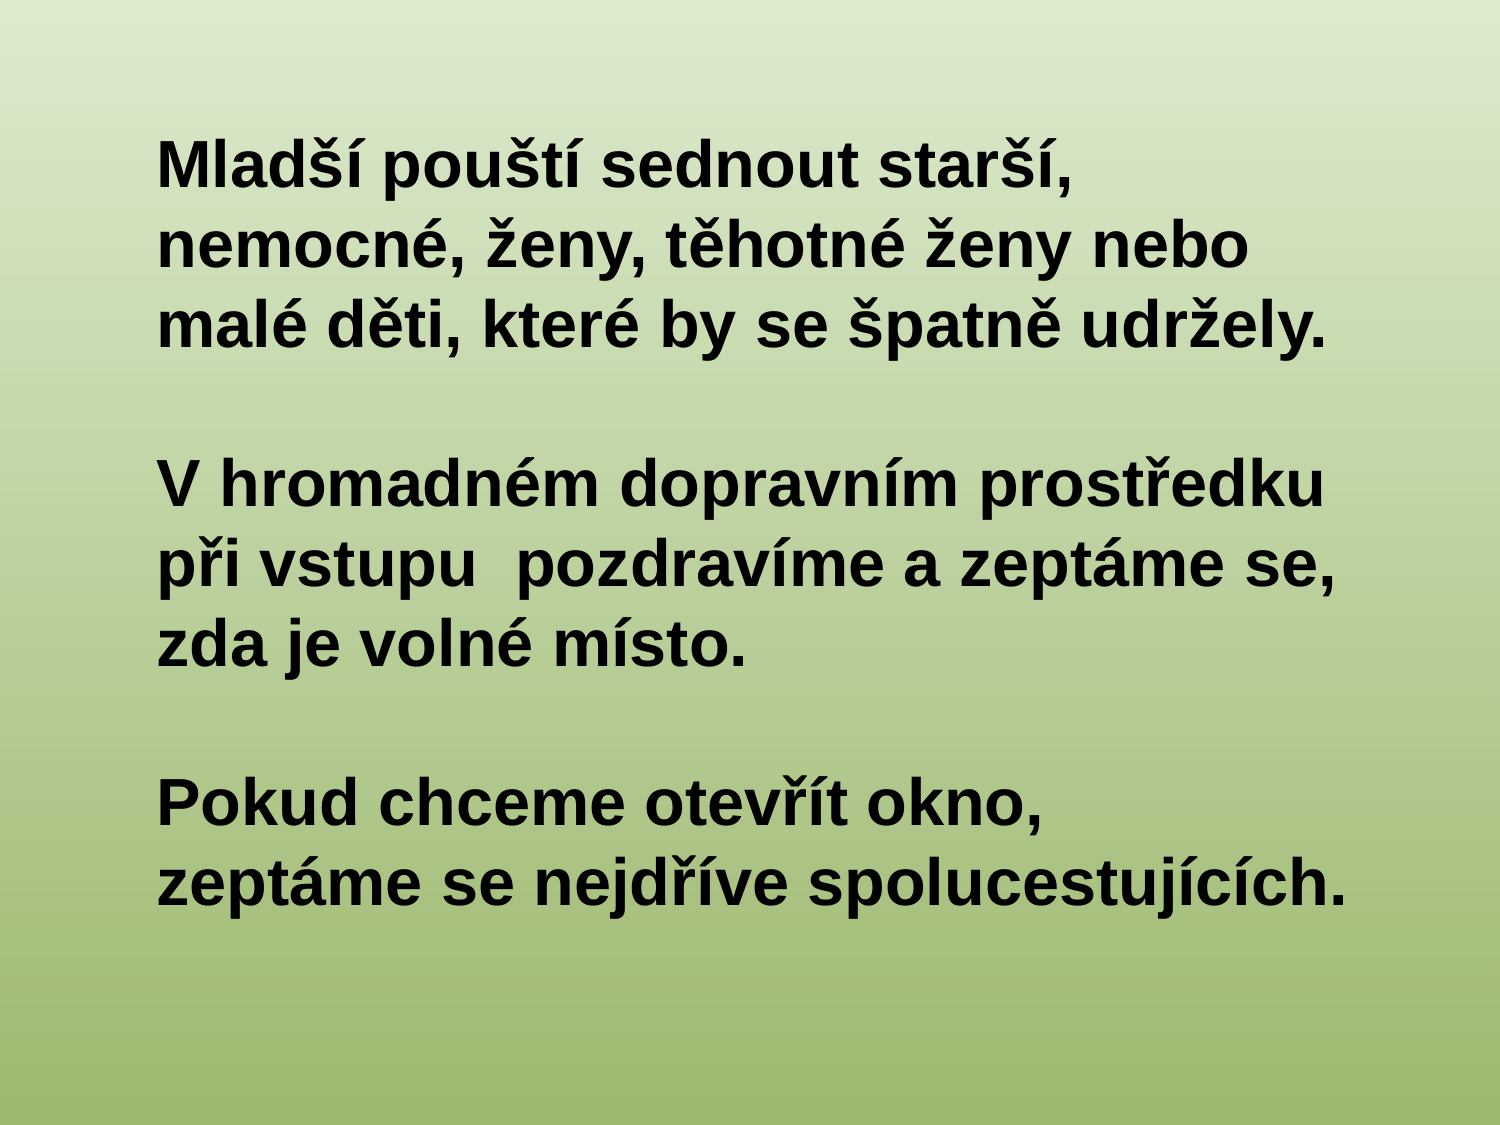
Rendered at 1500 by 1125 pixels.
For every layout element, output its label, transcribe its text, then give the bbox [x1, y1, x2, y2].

text_box V hromadném dopravním prostředku při vstupu pozdravíme a zeptáme se, zda je volné místo. [141, 432, 1376, 688]
text_box Pokud chceme otevřít okno, zeptáme se nejdříve spolucestujících. [141, 751, 1412, 927]
text_box Mladší pouští sednout starší, nemocné, ženy, těhotné ženy nebo malé děti, které by se špatně udržely. [141, 113, 1412, 369]
